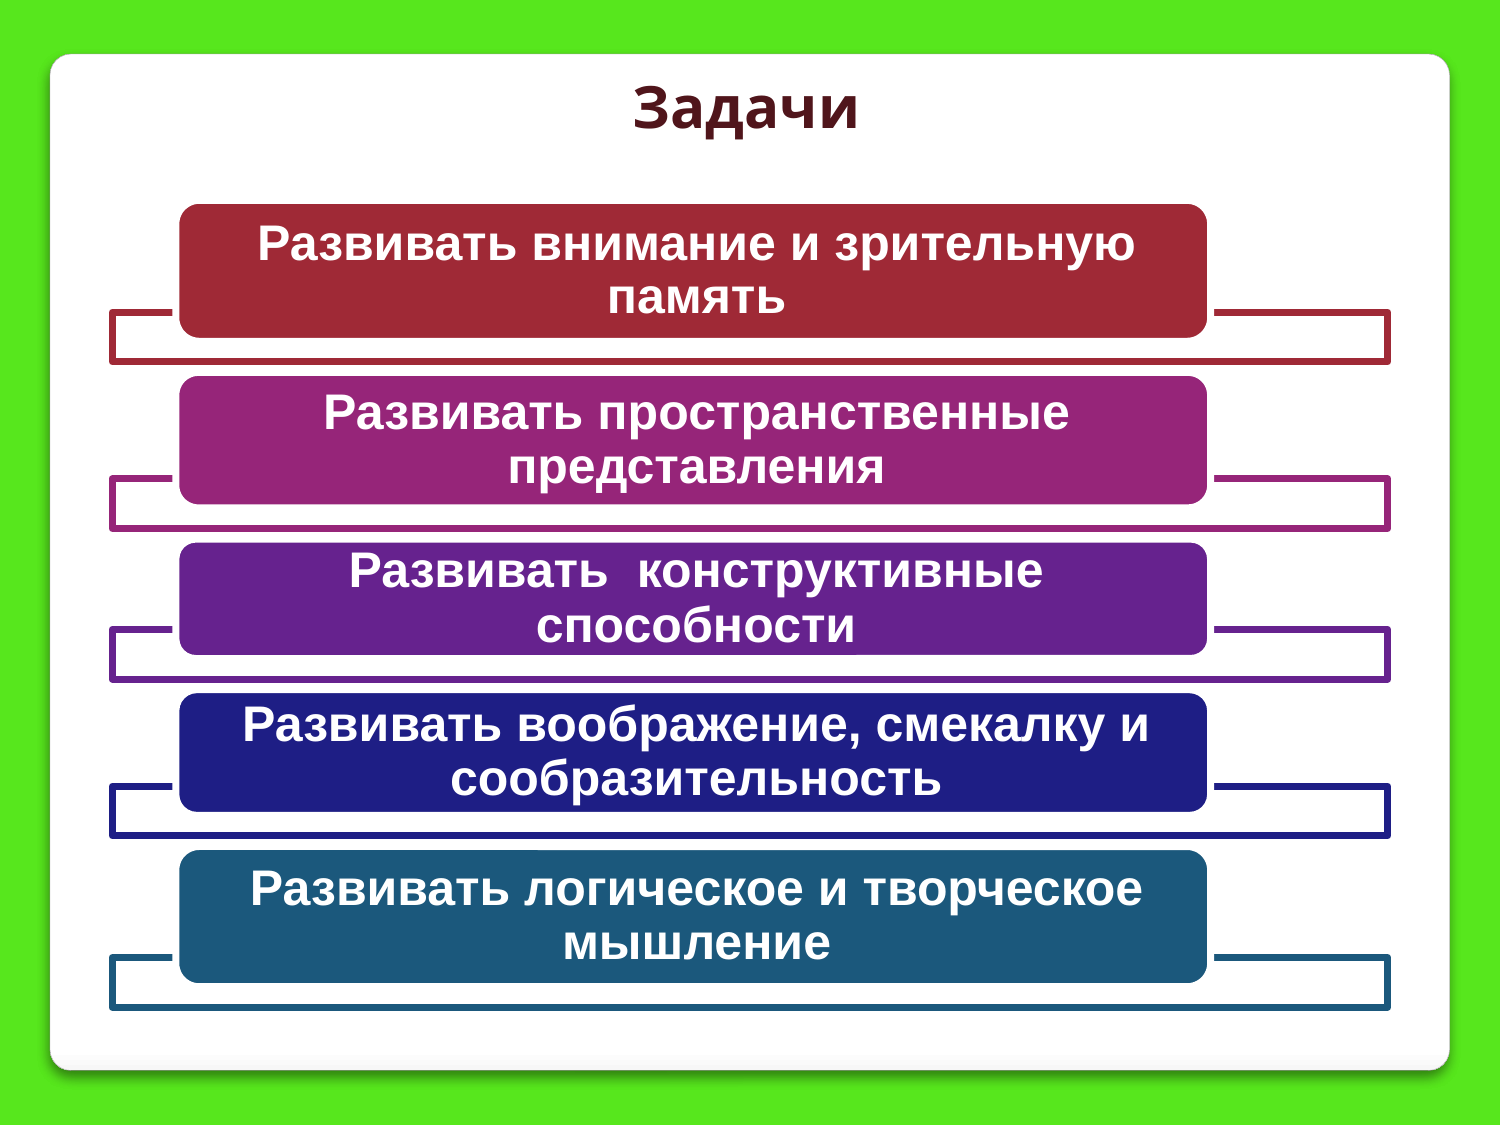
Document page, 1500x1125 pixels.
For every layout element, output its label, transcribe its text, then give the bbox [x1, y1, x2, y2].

text_box Задачи [360, 54, 1152, 150]
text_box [111, 172, 1389, 1036]
